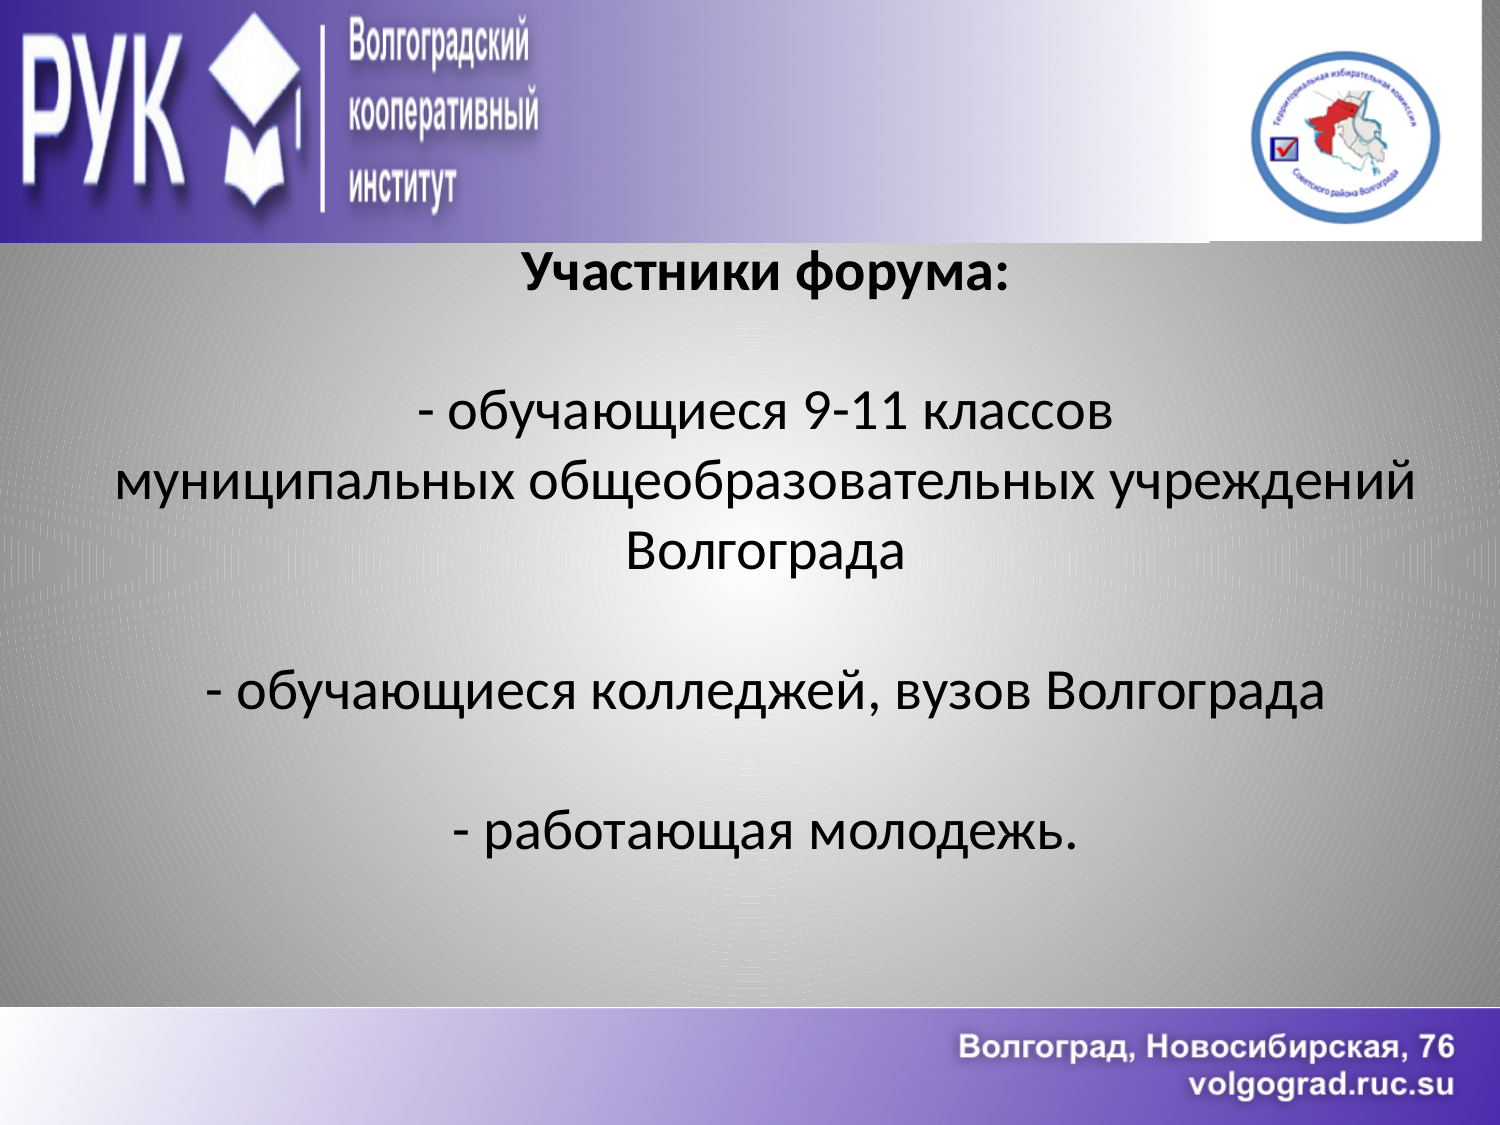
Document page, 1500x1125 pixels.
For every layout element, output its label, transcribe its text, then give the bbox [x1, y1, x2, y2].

picture [0, 1007, 1500, 1125]
title Участники форума: - обучающиеся 9-11 классов муниципальных общеобразовательных учреждений Волгограда - обучающиеся колледжей, вузов Волгограда - работающая молодежь. [90, 305, 1442, 858]
picture [0, 0, 1484, 243]
